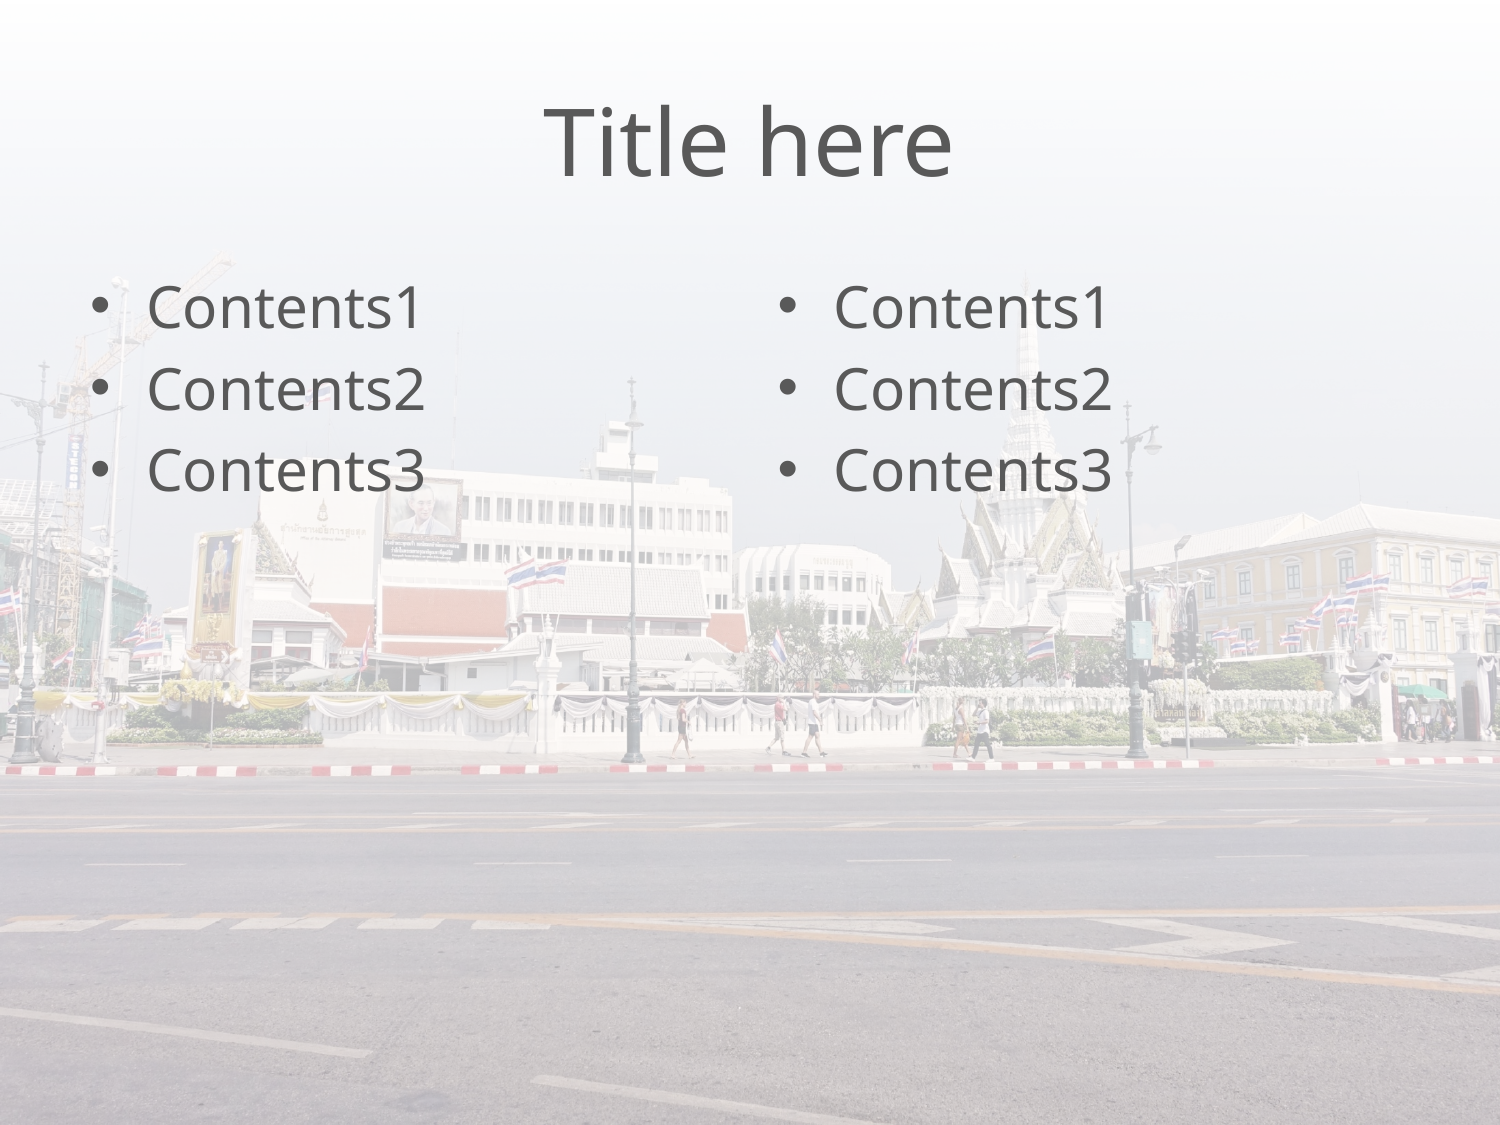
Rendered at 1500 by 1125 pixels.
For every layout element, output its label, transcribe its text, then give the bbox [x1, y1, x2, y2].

list Contents1 Contents2 Contents3 [75, 262, 738, 1005]
list Contents1 Contents2 Contents3 [762, 262, 1425, 1005]
title Title here [75, 45, 1425, 233]
text_box [0, 0, 1500, 1125]
